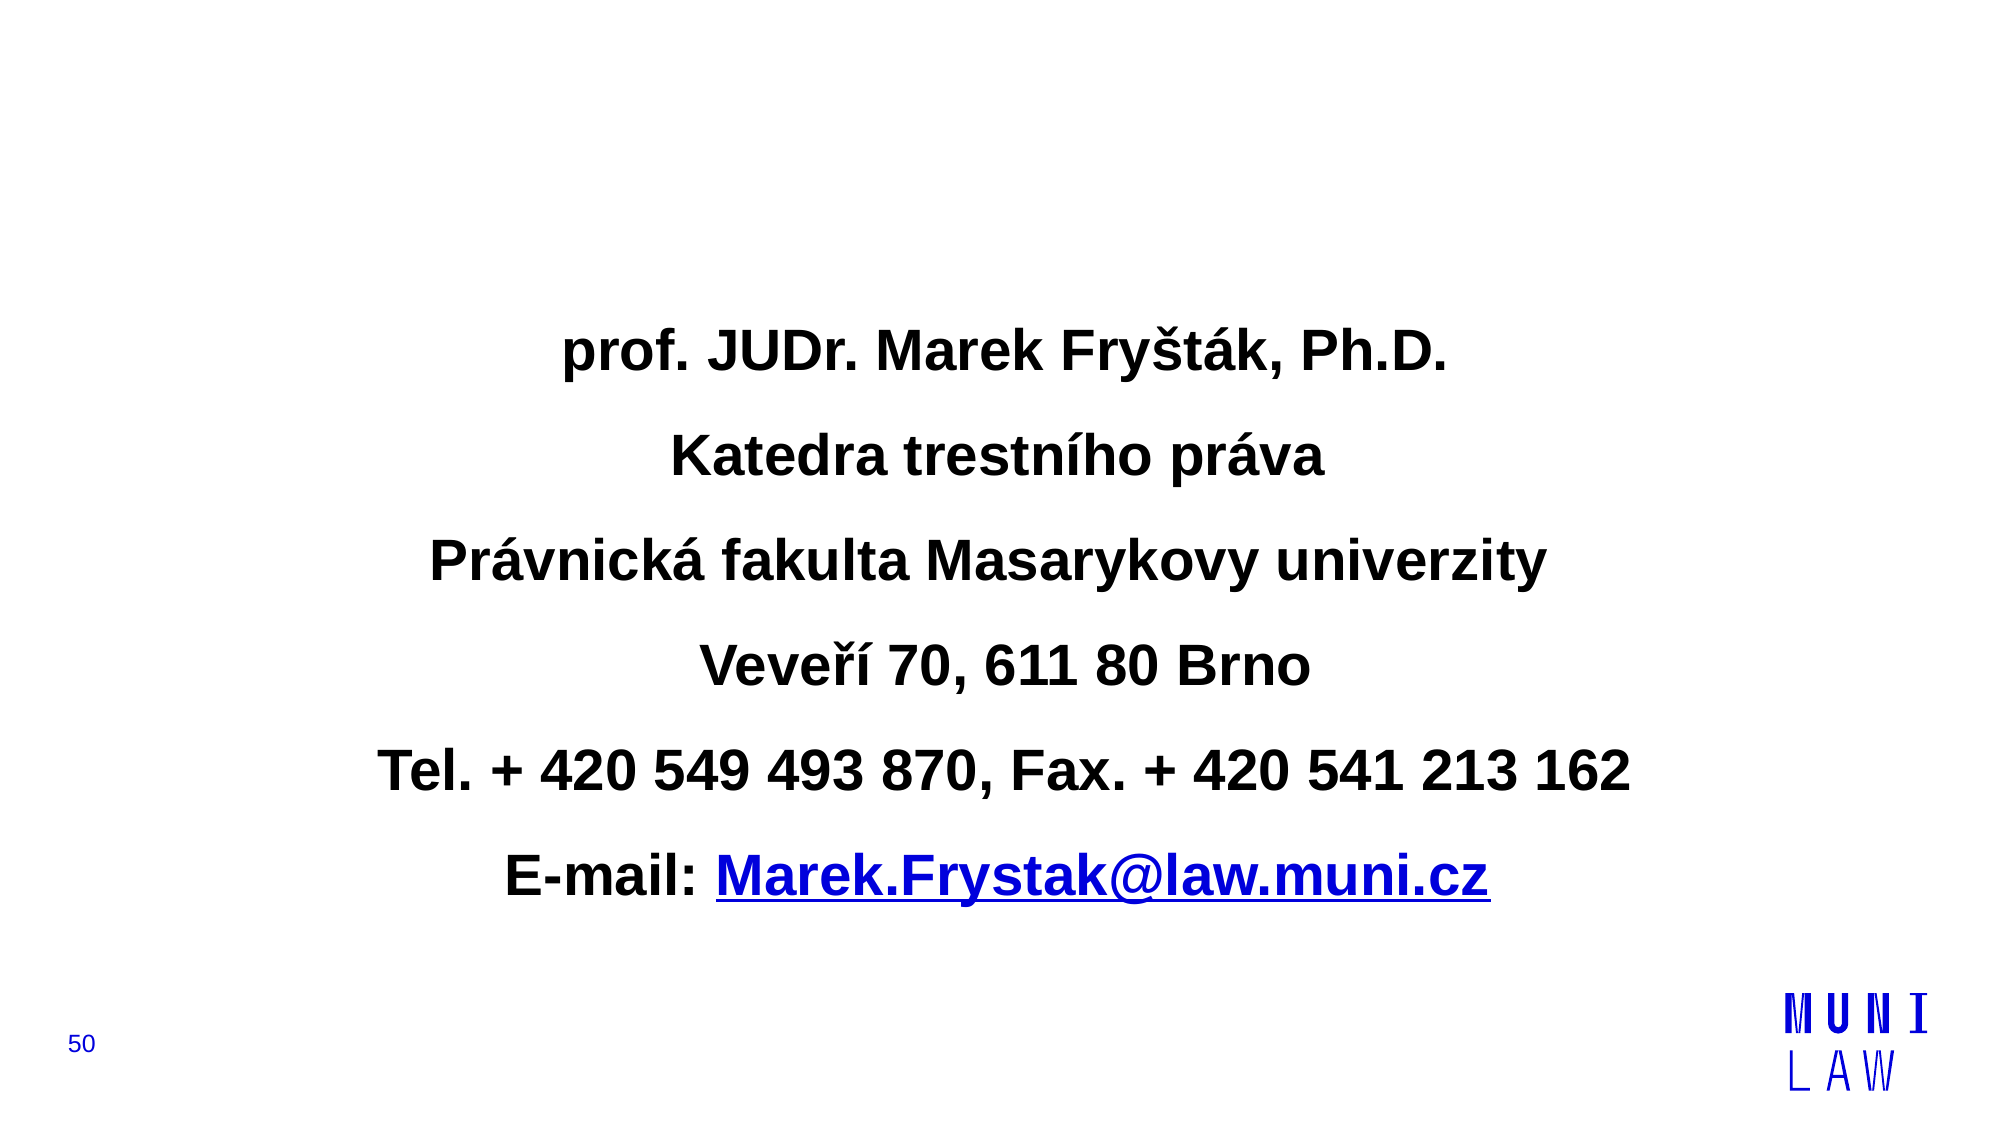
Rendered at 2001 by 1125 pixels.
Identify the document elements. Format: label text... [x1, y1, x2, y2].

slide_number 50 [67, 1021, 110, 1063]
list prof. JUDr. Marek Fryšták, Ph.D. Katedra trestního práva Právnická fakulta Masarykovy univerzity Veveří 70, 611 80 Brno Tel. + 420 549 493 870, Fax. + 420 541 213 162 E-mail: Marek.Frystak@law.muni.cz [118, 277, 1883, 957]
